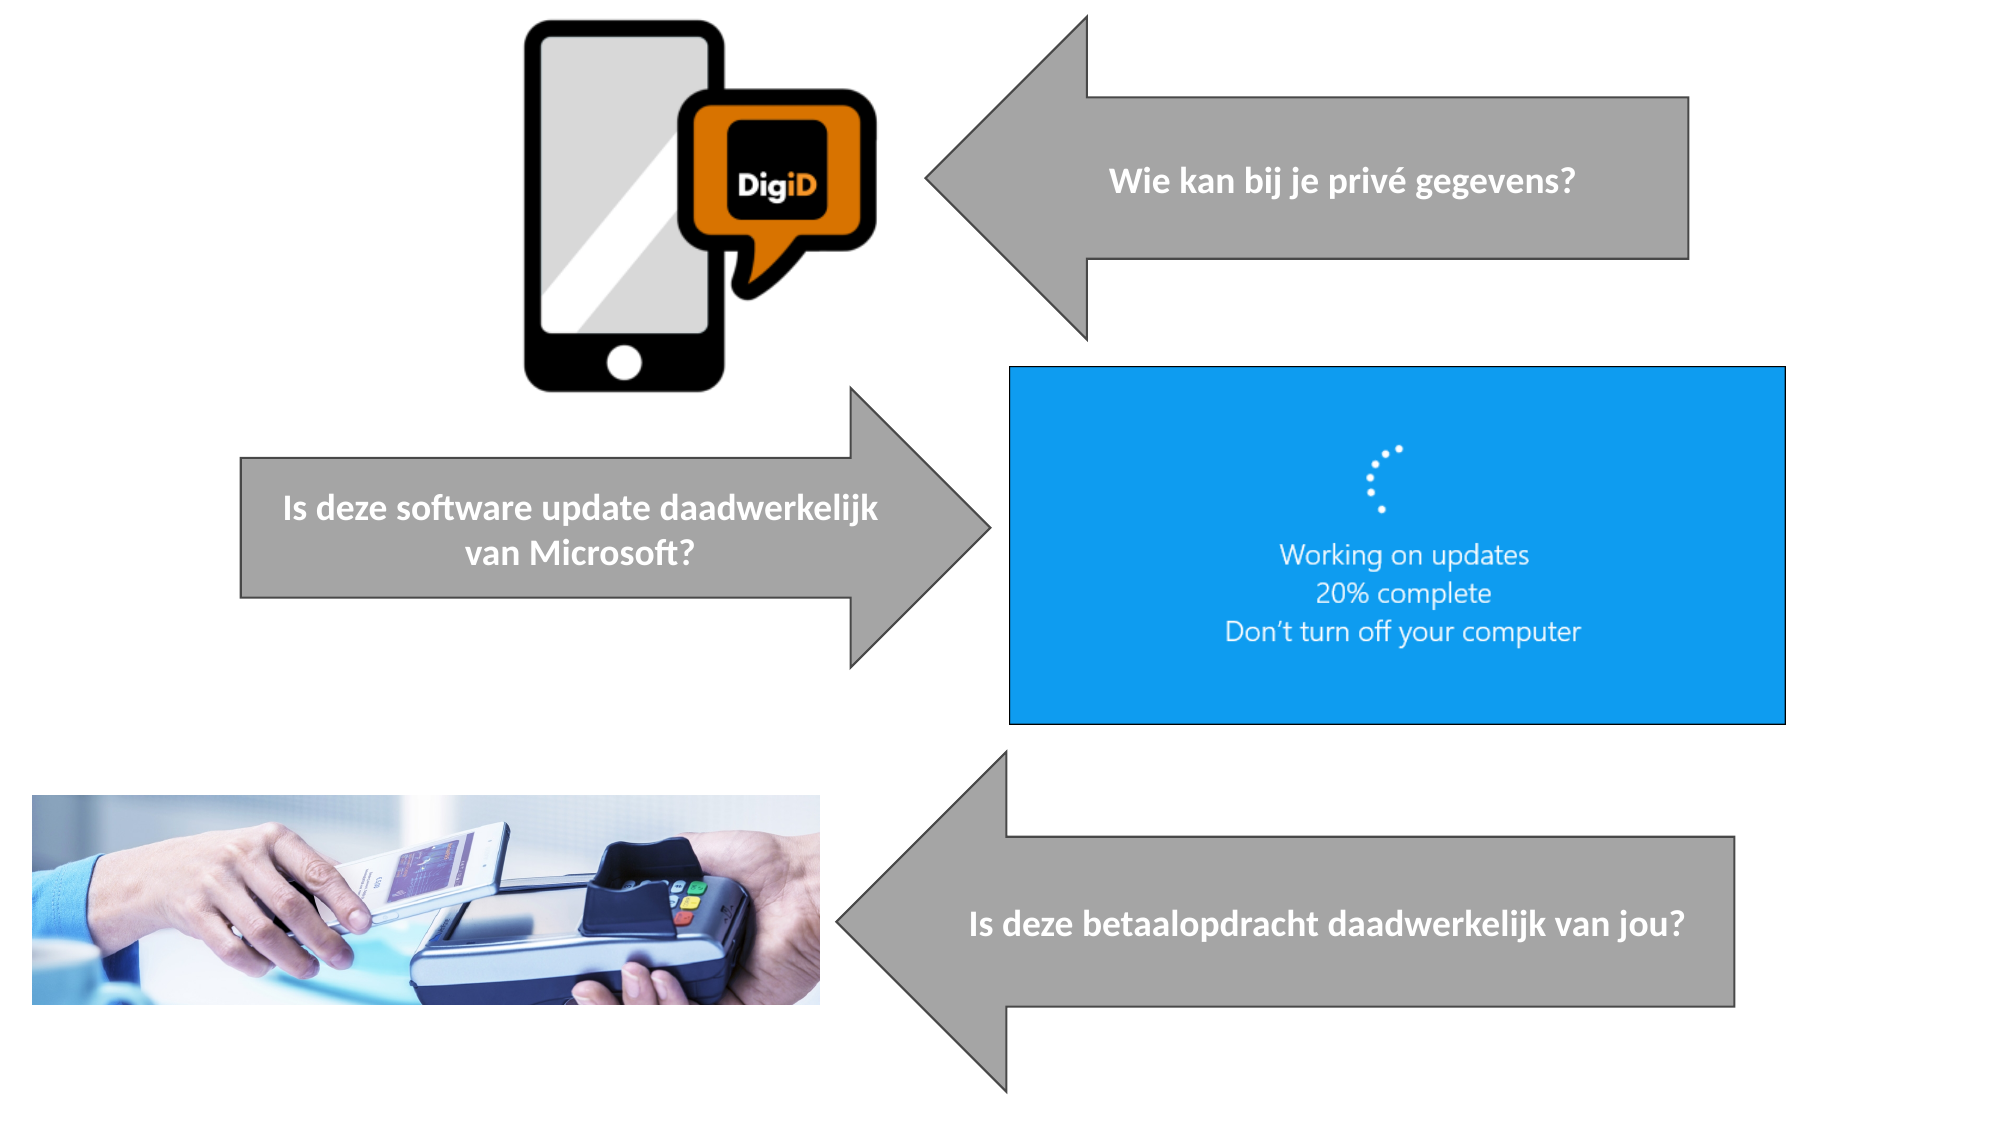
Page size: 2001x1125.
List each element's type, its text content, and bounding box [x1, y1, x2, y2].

text_box Wie kan bij je privé gegevens? [924, 14, 1690, 343]
picture [32, 794, 820, 1005]
picture [502, 16, 880, 394]
picture [1009, 366, 1786, 725]
text_box Is deze software update daadwerkelijk van Microsoft? [239, 394, 992, 671]
text_box Is deze betaalopdracht daadwerkelijk van jou? [834, 749, 1736, 1095]
